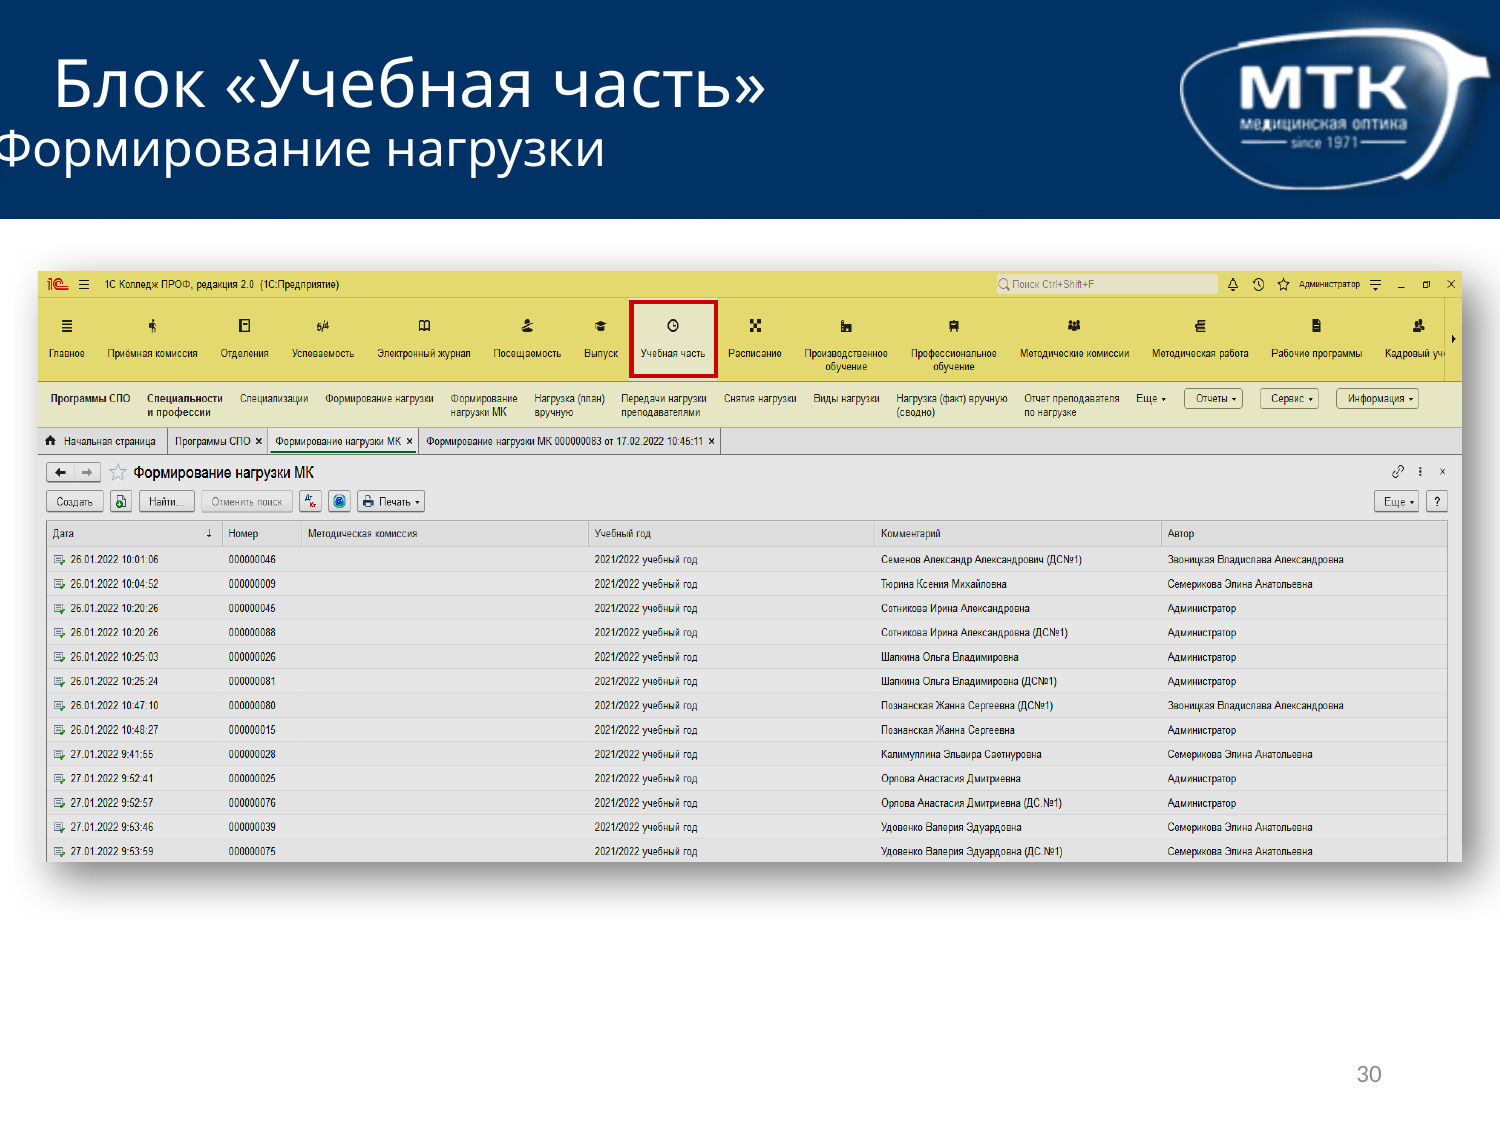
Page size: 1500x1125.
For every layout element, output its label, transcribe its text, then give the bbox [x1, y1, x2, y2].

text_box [37, 271, 1462, 862]
slide_number 30 [1059, 1042, 1397, 1103]
picture [0, 0, 1500, 219]
